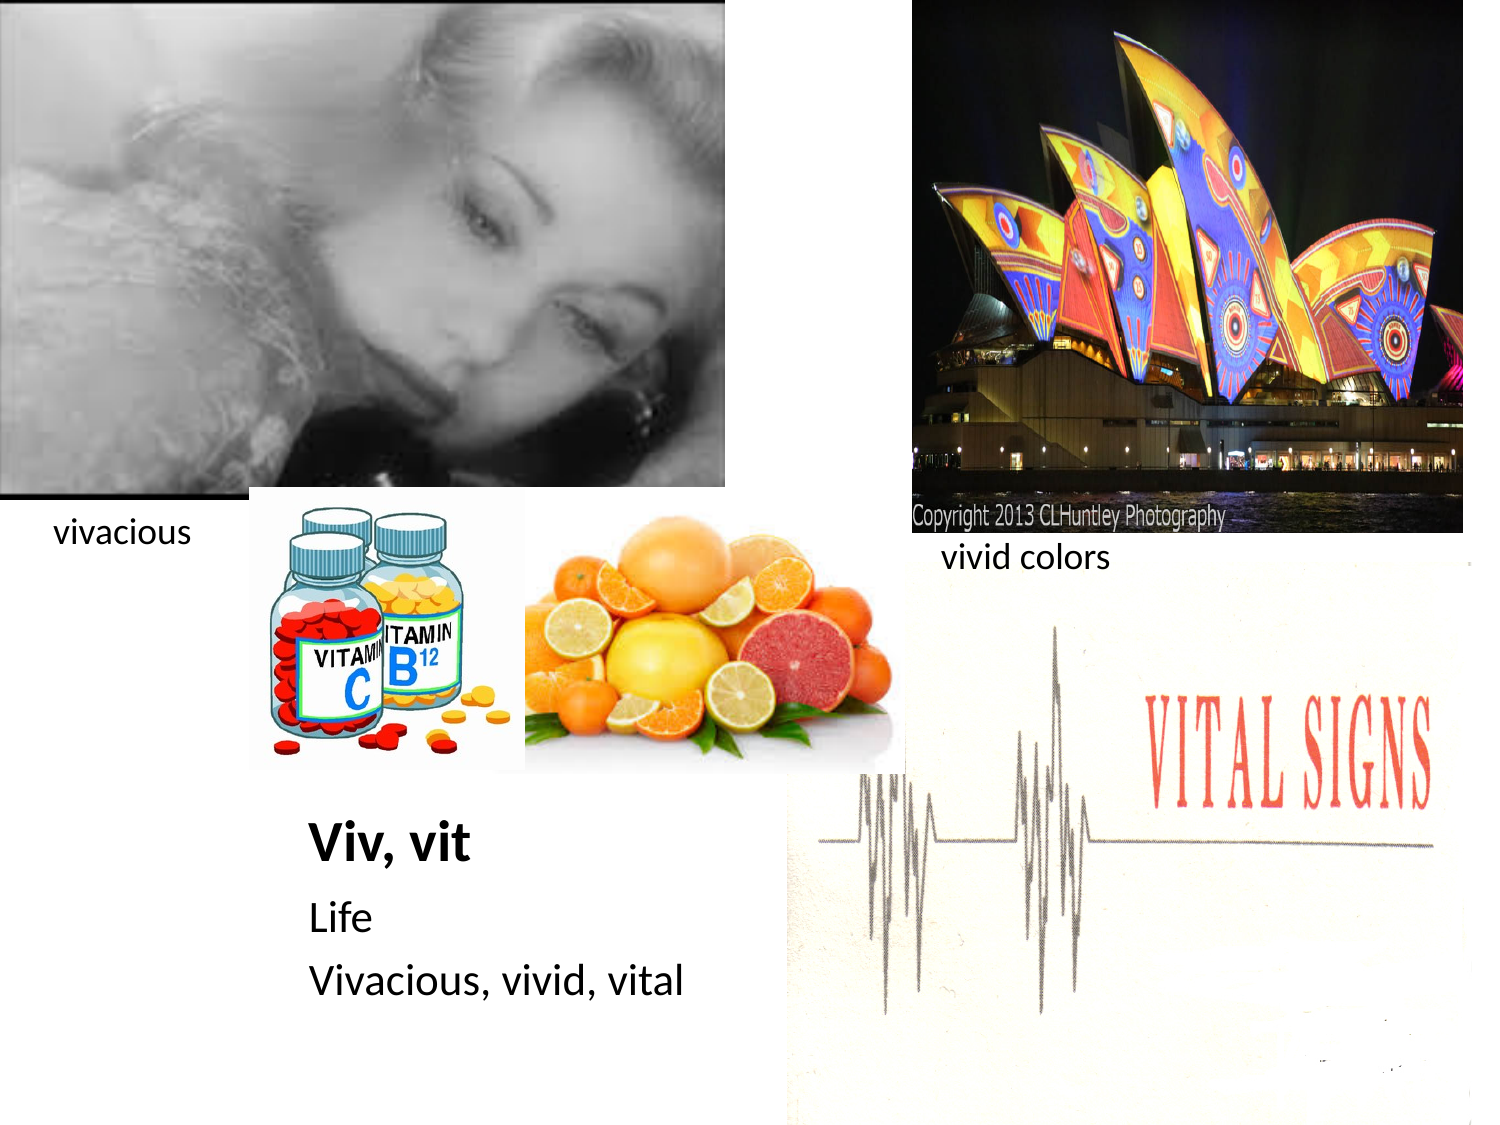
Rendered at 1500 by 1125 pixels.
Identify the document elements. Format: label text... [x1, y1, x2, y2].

picture [0, 0, 1500, 1125]
text_box vivacious [38, 510, 207, 560]
list Life Vivacious, vivid, vital [294, 880, 782, 1013]
text_box vivid colors [926, 541, 1126, 560]
picture [912, 0, 1463, 533]
title Viv, vit [294, 787, 782, 880]
